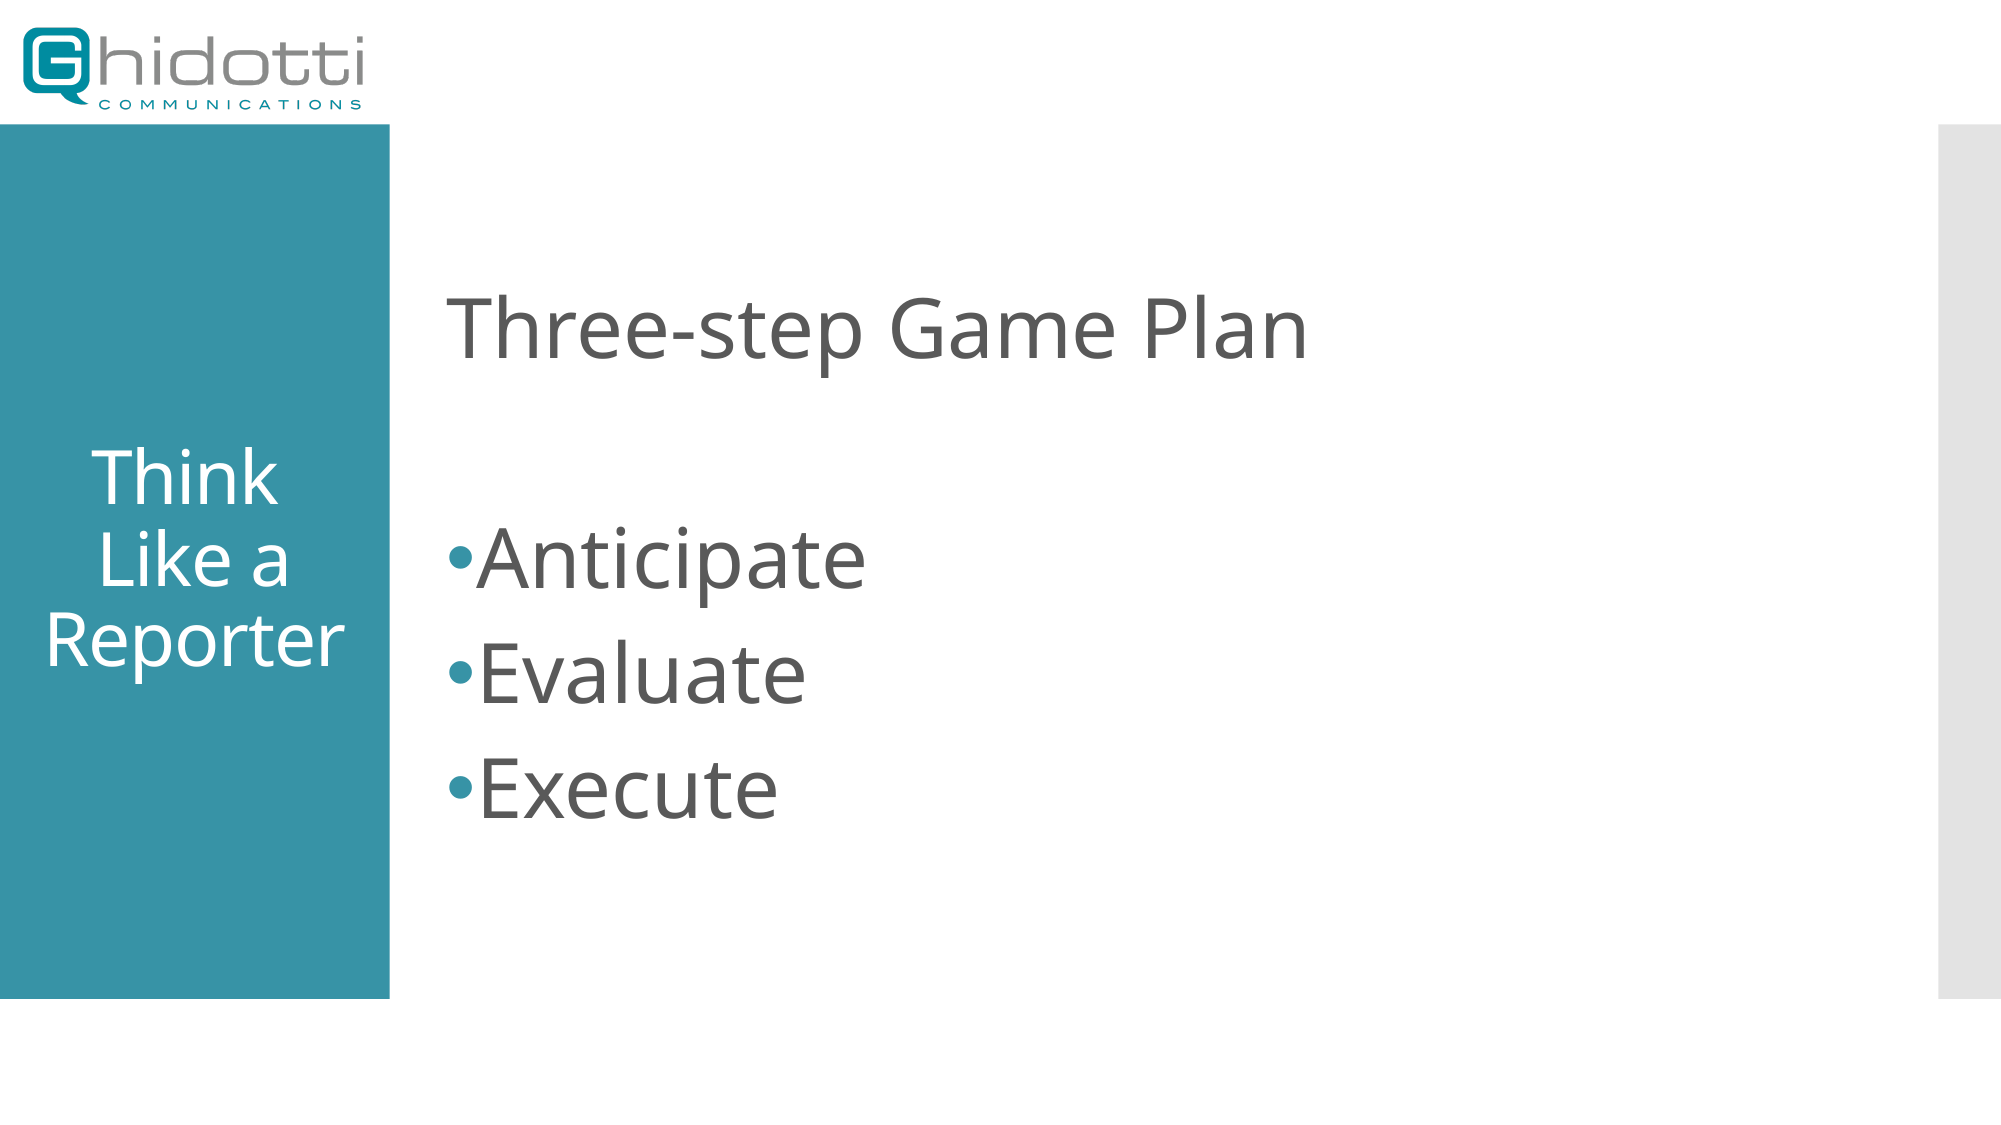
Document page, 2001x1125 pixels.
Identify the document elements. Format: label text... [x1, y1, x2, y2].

picture [0, 0, 390, 132]
title Think Like a Reporter [0, 184, 390, 940]
list Three-step Game Plan Anticipate Evaluate Execute [431, 141, 1835, 982]
